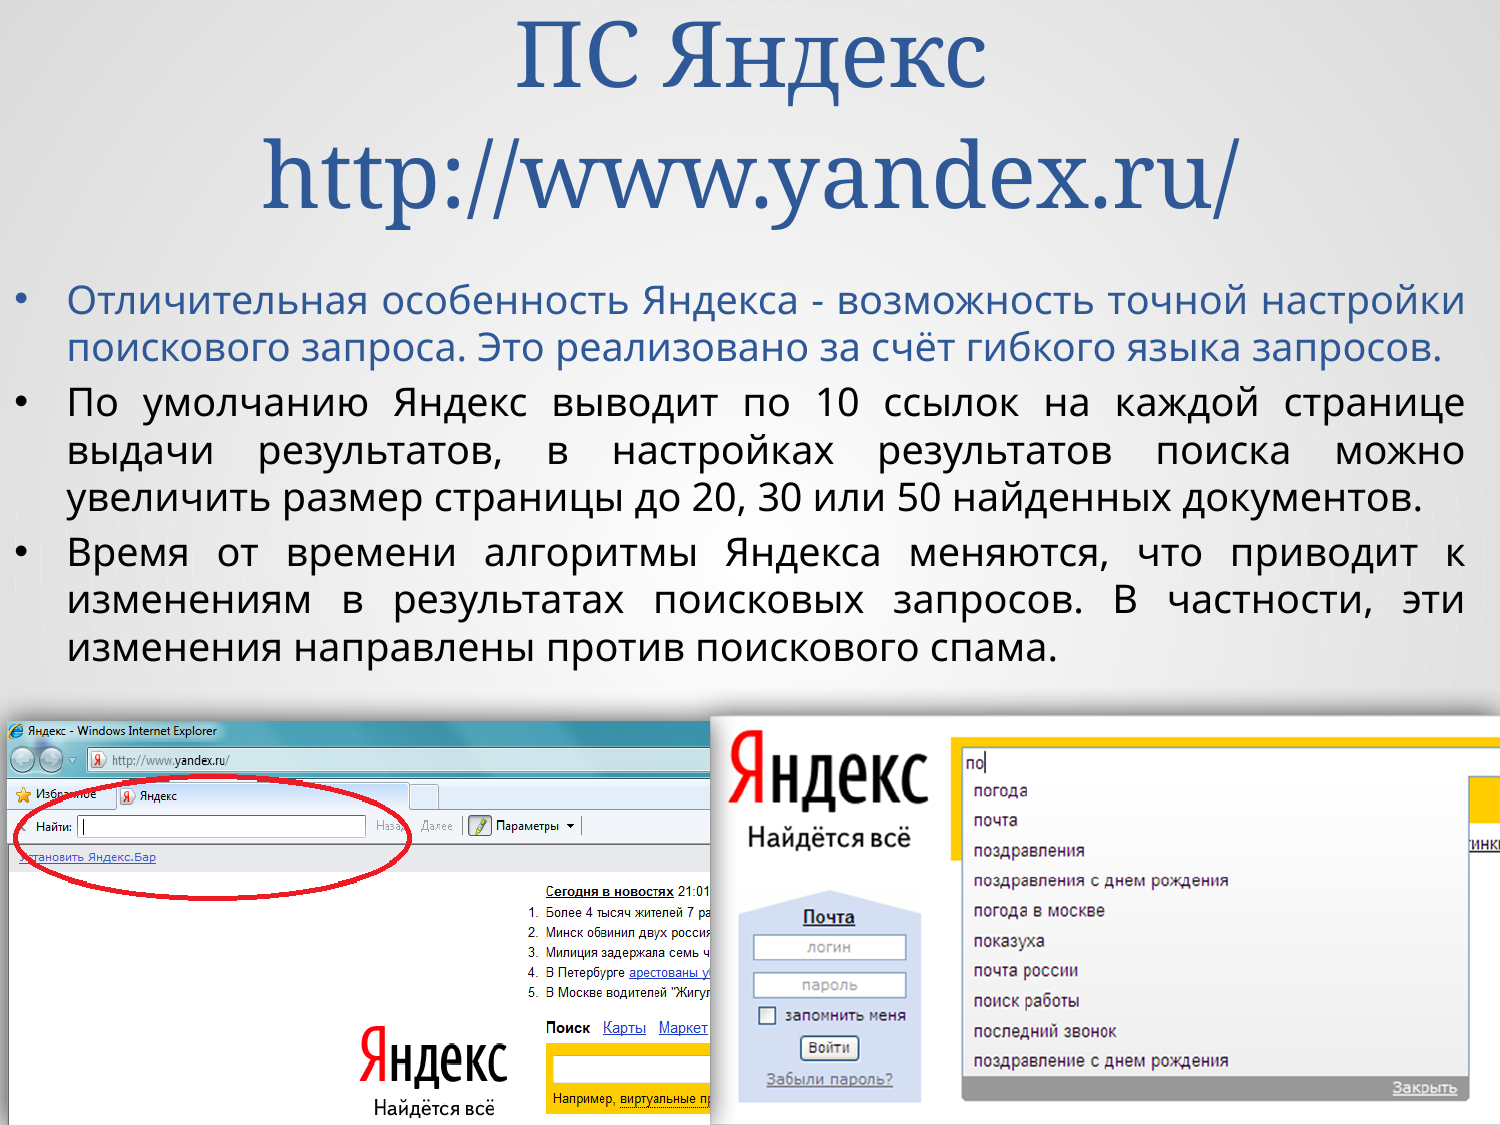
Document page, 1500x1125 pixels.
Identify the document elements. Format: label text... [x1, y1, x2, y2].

title ПС Яндекс http://www.yandex.ru/ [76, 19, 1427, 235]
list Отличительная особенность Яндекса - возможность точной настройки поискового запроса. Это реализовано за счёт гибкого языка запросов. По умолчанию Яндекс выводит по 10 ссылок на каждой странице выдачи результатов, в настройках результатов поиска можно увеличить размер страницы до 20, 30 или 50 найденных документов. Время от времени алгоритмы Яндекса меняются, что приводит к изменениям в результатах поисковых запросов. В частности, эти изменения направлены против поискового спама. [0, 267, 1483, 705]
picture [7, 715, 1500, 1125]
